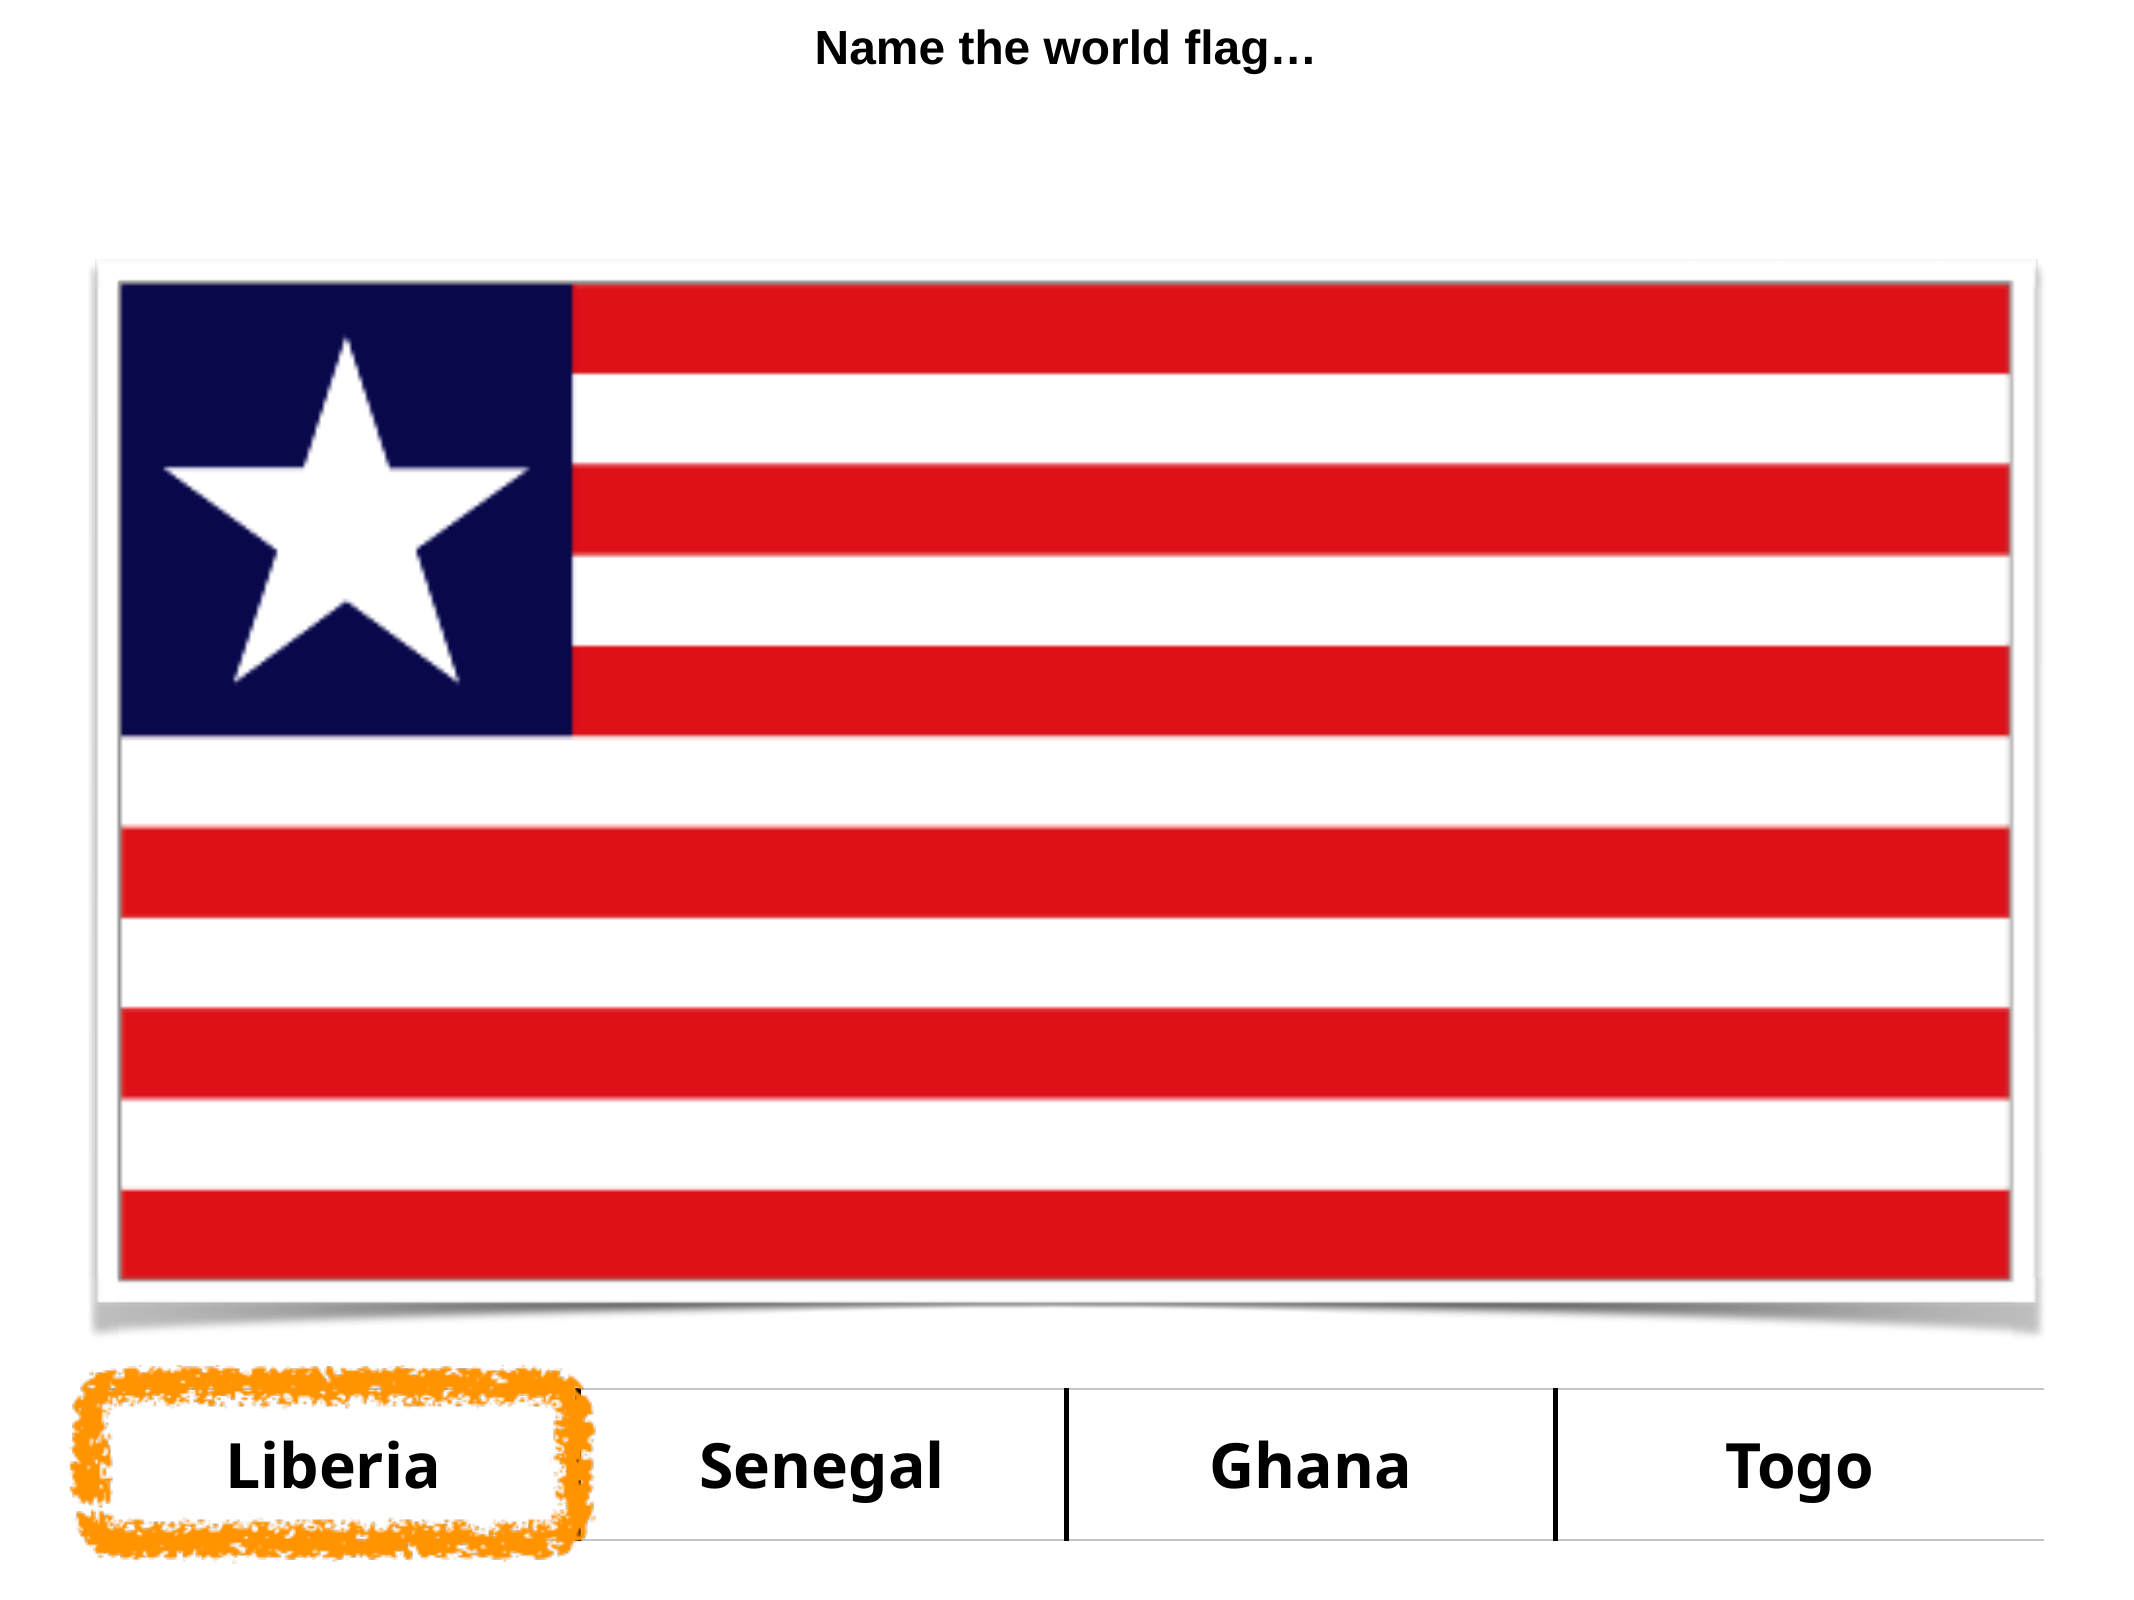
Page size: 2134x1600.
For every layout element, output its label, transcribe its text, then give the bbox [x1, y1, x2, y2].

table_header Ghana [1069, 1390, 1553, 1539]
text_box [87, 259, 2046, 1341]
table_header Togo [1558, 1390, 2044, 1539]
table_header Senegal [598, 1390, 1064, 1539]
picture [68, 1365, 598, 1564]
text_box Name the world flag… [806, 7, 1327, 82]
